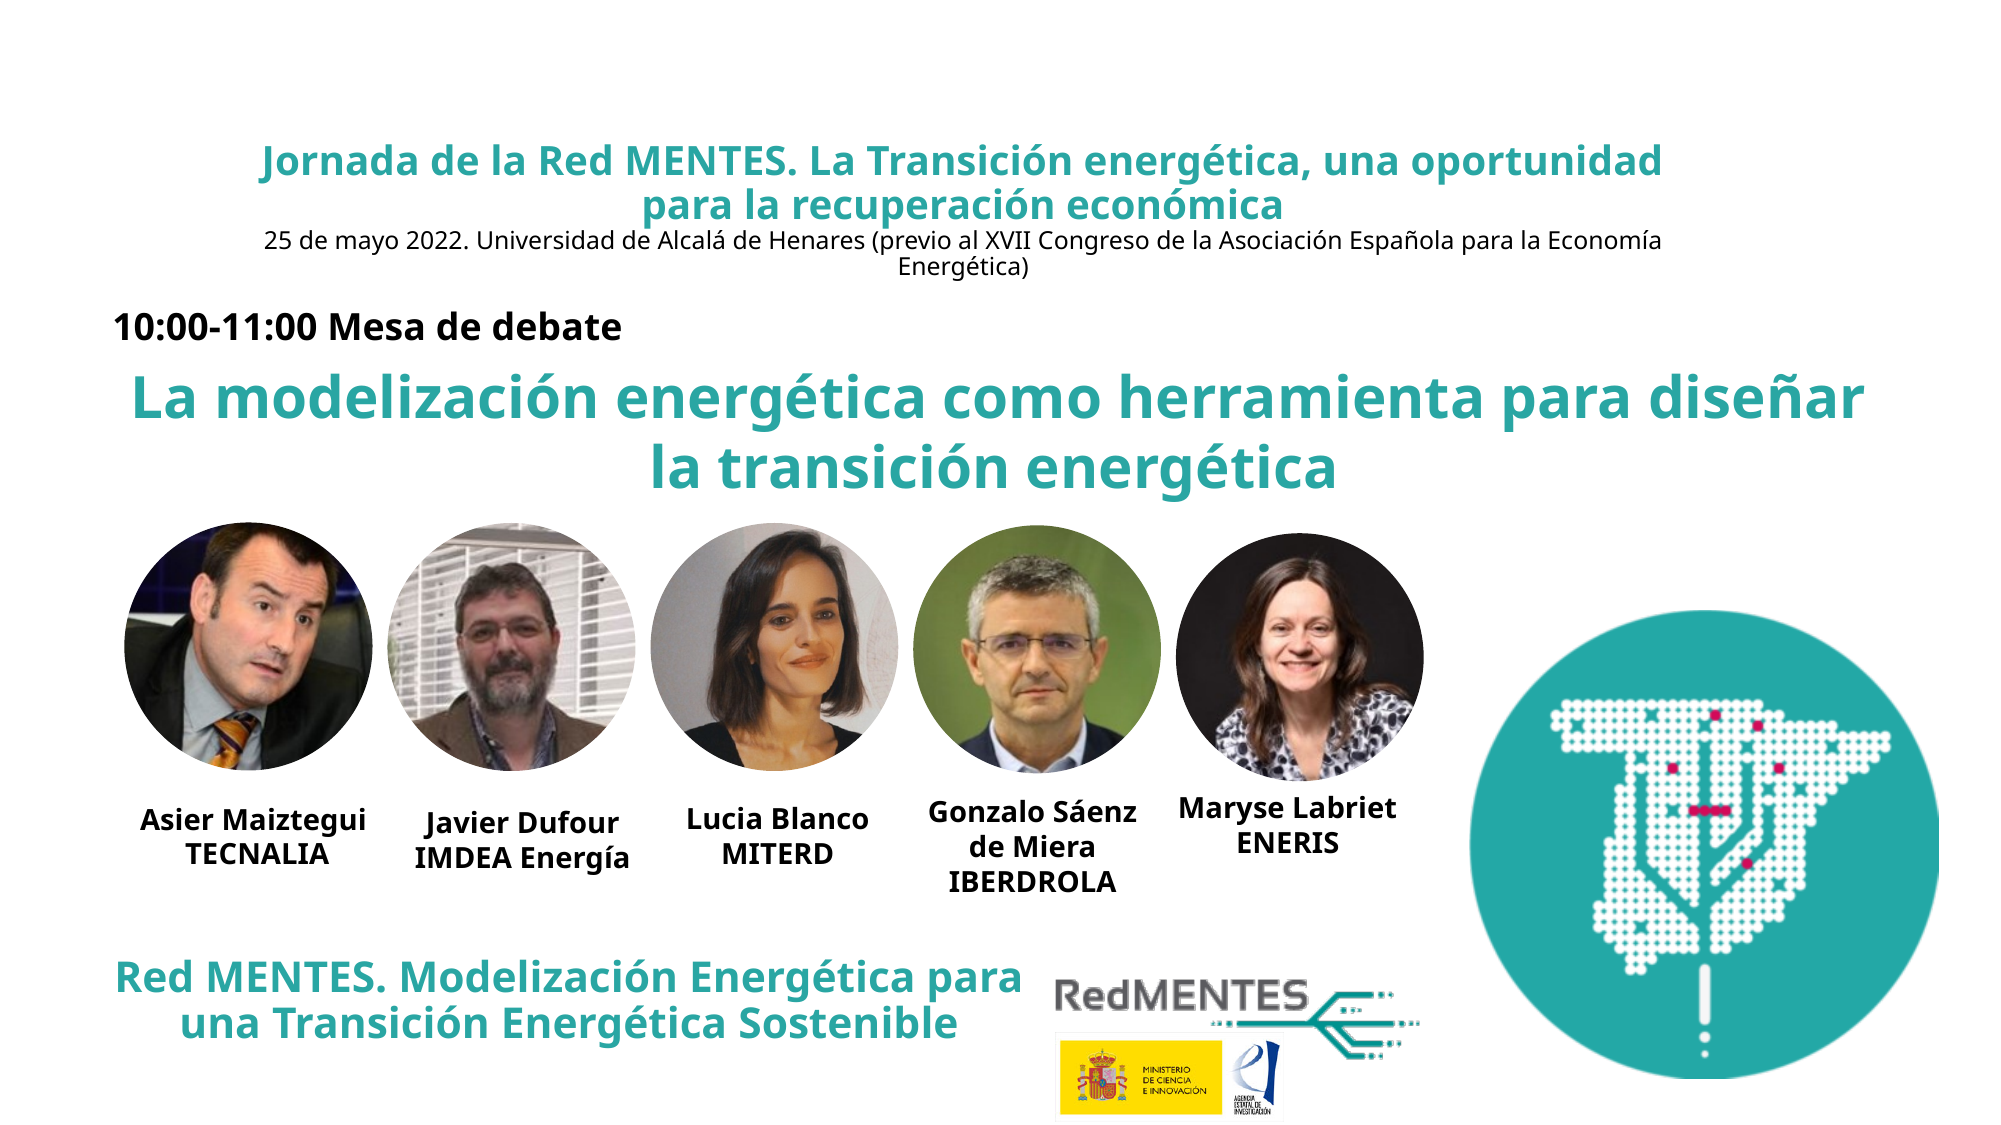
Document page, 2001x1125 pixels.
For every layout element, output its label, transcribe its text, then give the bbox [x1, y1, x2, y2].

text_box Asier Maiztegui TECNALIA [124, 793, 390, 878]
subtitle Red MENTES. Modelización Energética para una Transición Energética Sostenible [97, 948, 1041, 1091]
text_box 10:00-11:00 Mesa de debate La modelización energética como herramienta para diseñar la transición energética [97, 295, 1900, 553]
text_box [912, 524, 1162, 775]
text_box Javier Dufour IMDEA Energía [390, 797, 656, 882]
text_box Lucia Blanco MITERD [644, 792, 911, 878]
text_box [649, 521, 900, 773]
picture [1469, 610, 1939, 1080]
text_box [123, 521, 374, 772]
picture [1053, 977, 1424, 1122]
title Jornada de la Red MENTES. La Transición energética, una oportunidad para la recuperación económica 25 de mayo 2022. Universidad de Alcalá de Henares (previo al XVII Congreso de la Asociación Española para la Economía Energética) [213, 131, 1714, 289]
text_box [386, 521, 637, 773]
text_box Maryse Labriet ENERIS [1154, 781, 1421, 867]
text_box [1174, 532, 1425, 783]
text_box Gonzalo Sáenz de Miera IBERDROLA [899, 786, 1166, 906]
